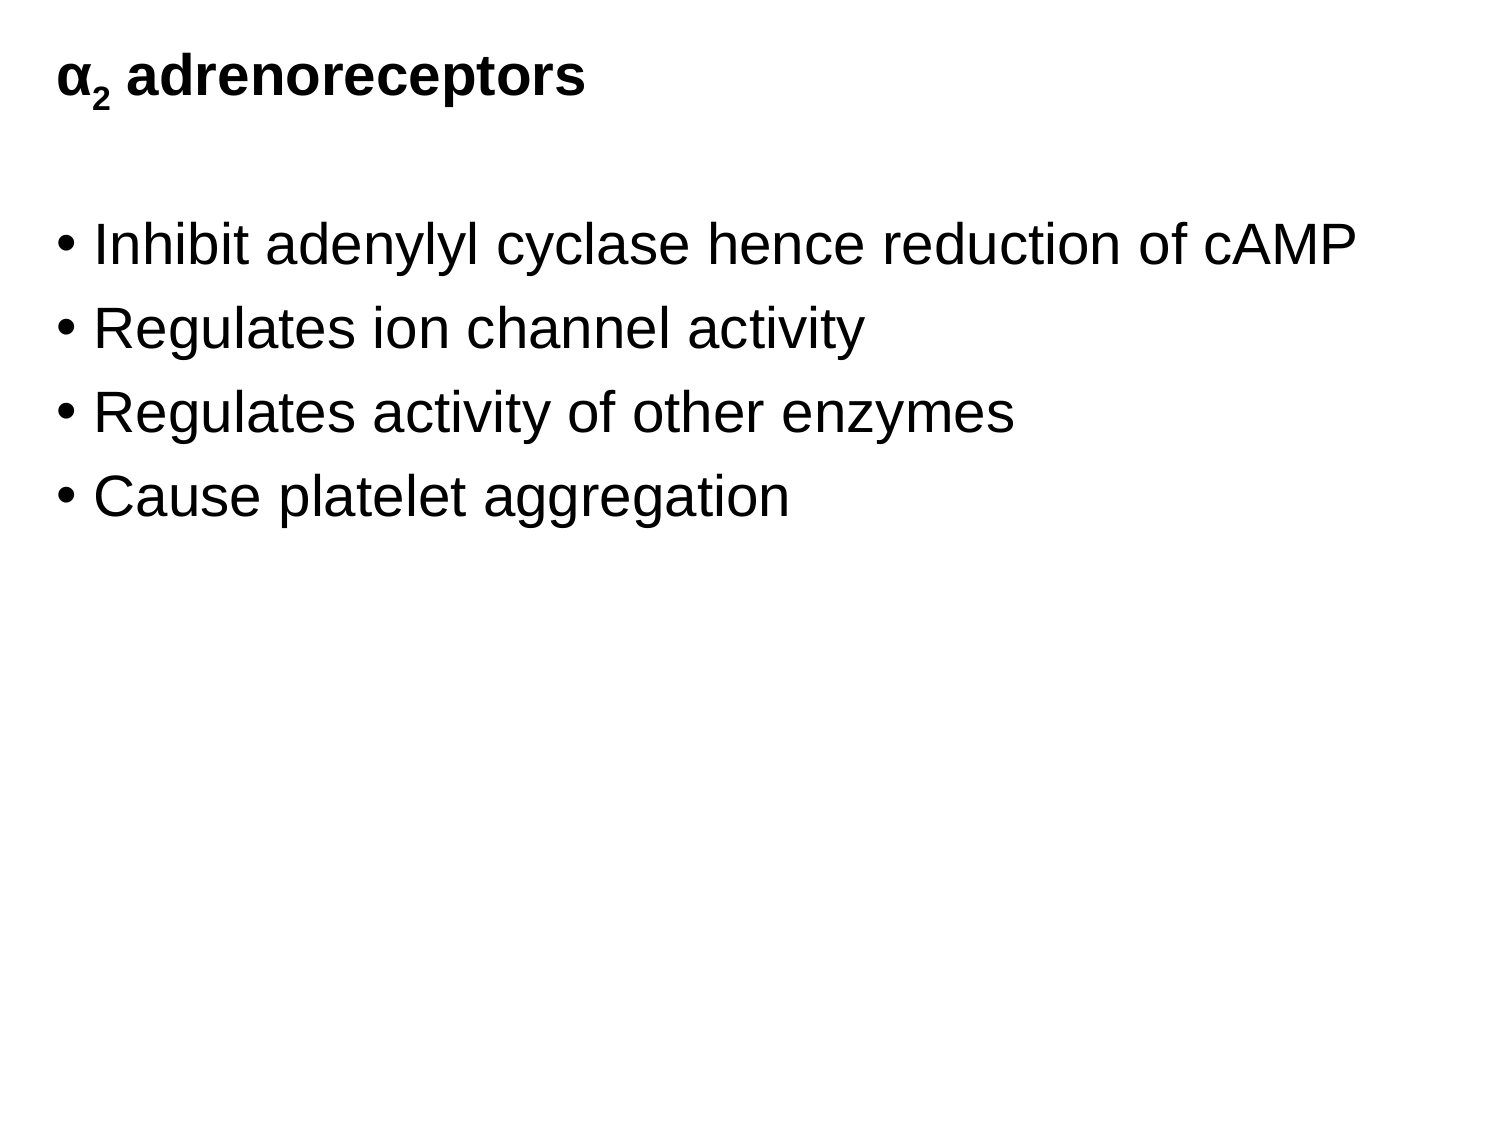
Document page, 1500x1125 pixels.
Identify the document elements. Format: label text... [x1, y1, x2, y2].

list α2 adrenoreceptors Inhibit adenylyl cyclase hence reduction of cAMP Regulates ion channel activity Regulates activity of other enzymes Cause platelet aggregation [41, 30, 1471, 1094]
